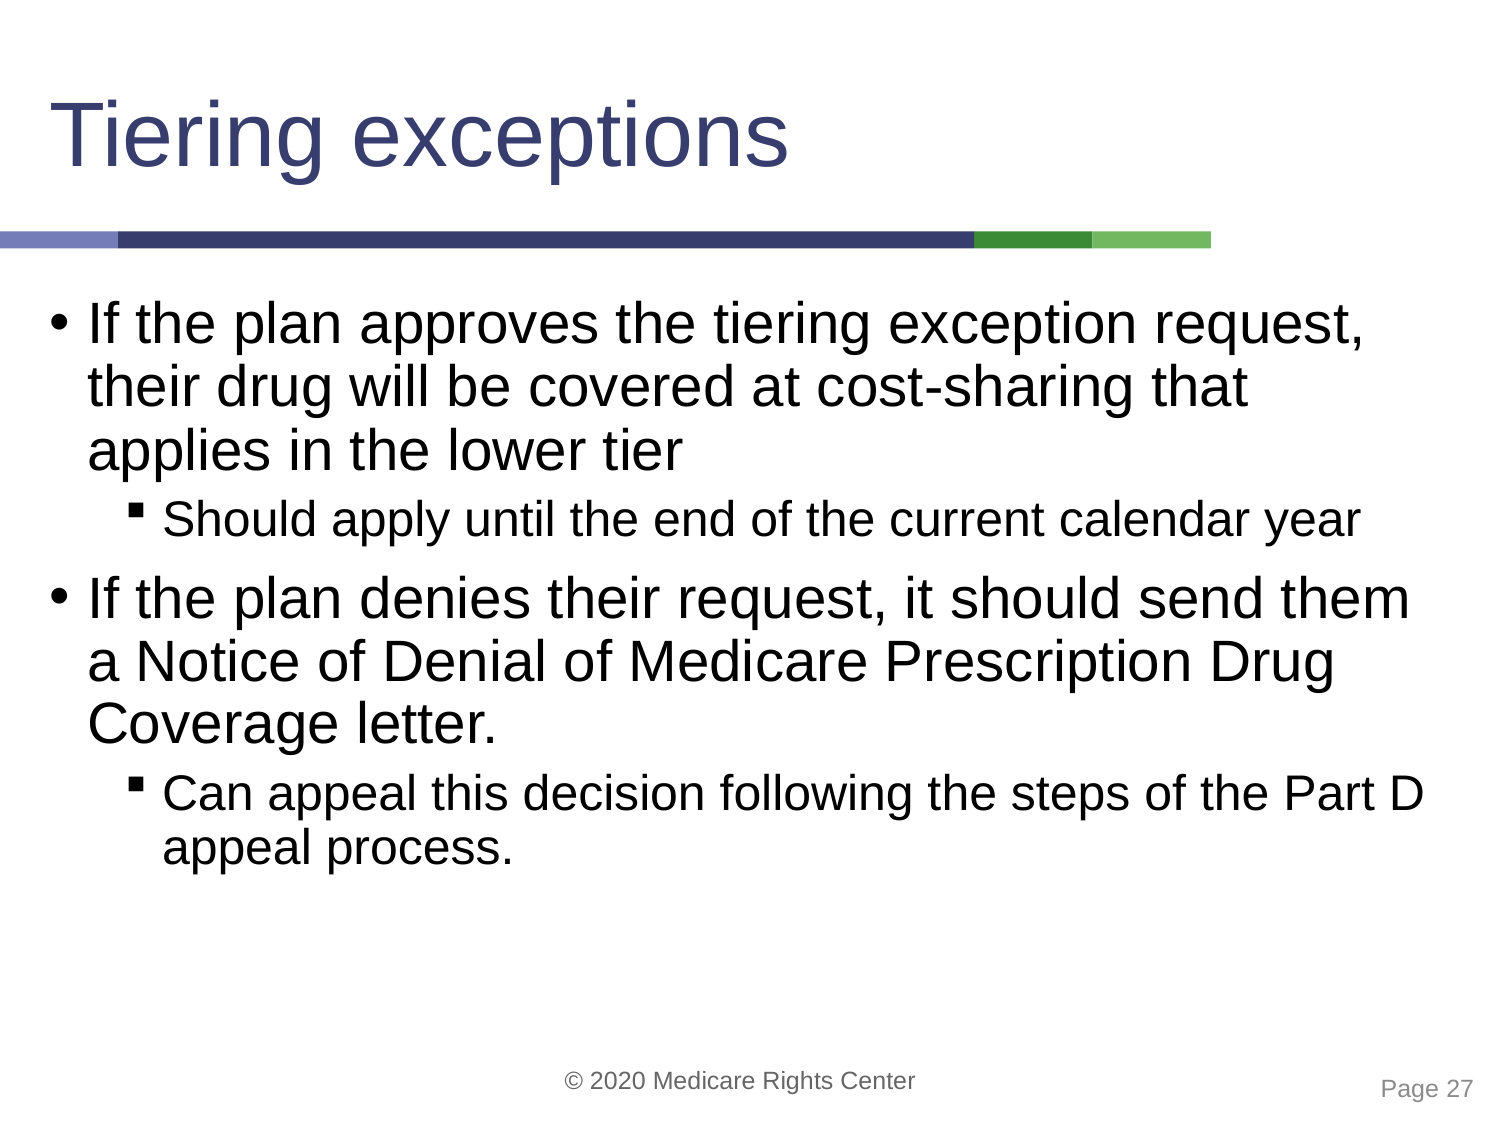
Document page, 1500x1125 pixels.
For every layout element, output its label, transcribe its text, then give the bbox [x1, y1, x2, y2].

title Tiering exceptions [34, 68, 1329, 206]
slide_number Page 27 [1151, 1057, 1490, 1118]
list If the plan approves the tiering exception request, their drug will be covered at cost-sharing that applies in the lower tier Should apply until the end of the current calendar year If the plan denies their request, it should send them a Notice of Denial of Medicare Prescription Drug Coverage letter. Can appeal this decision following the steps of the Part D appeal process. [34, 286, 1449, 1000]
